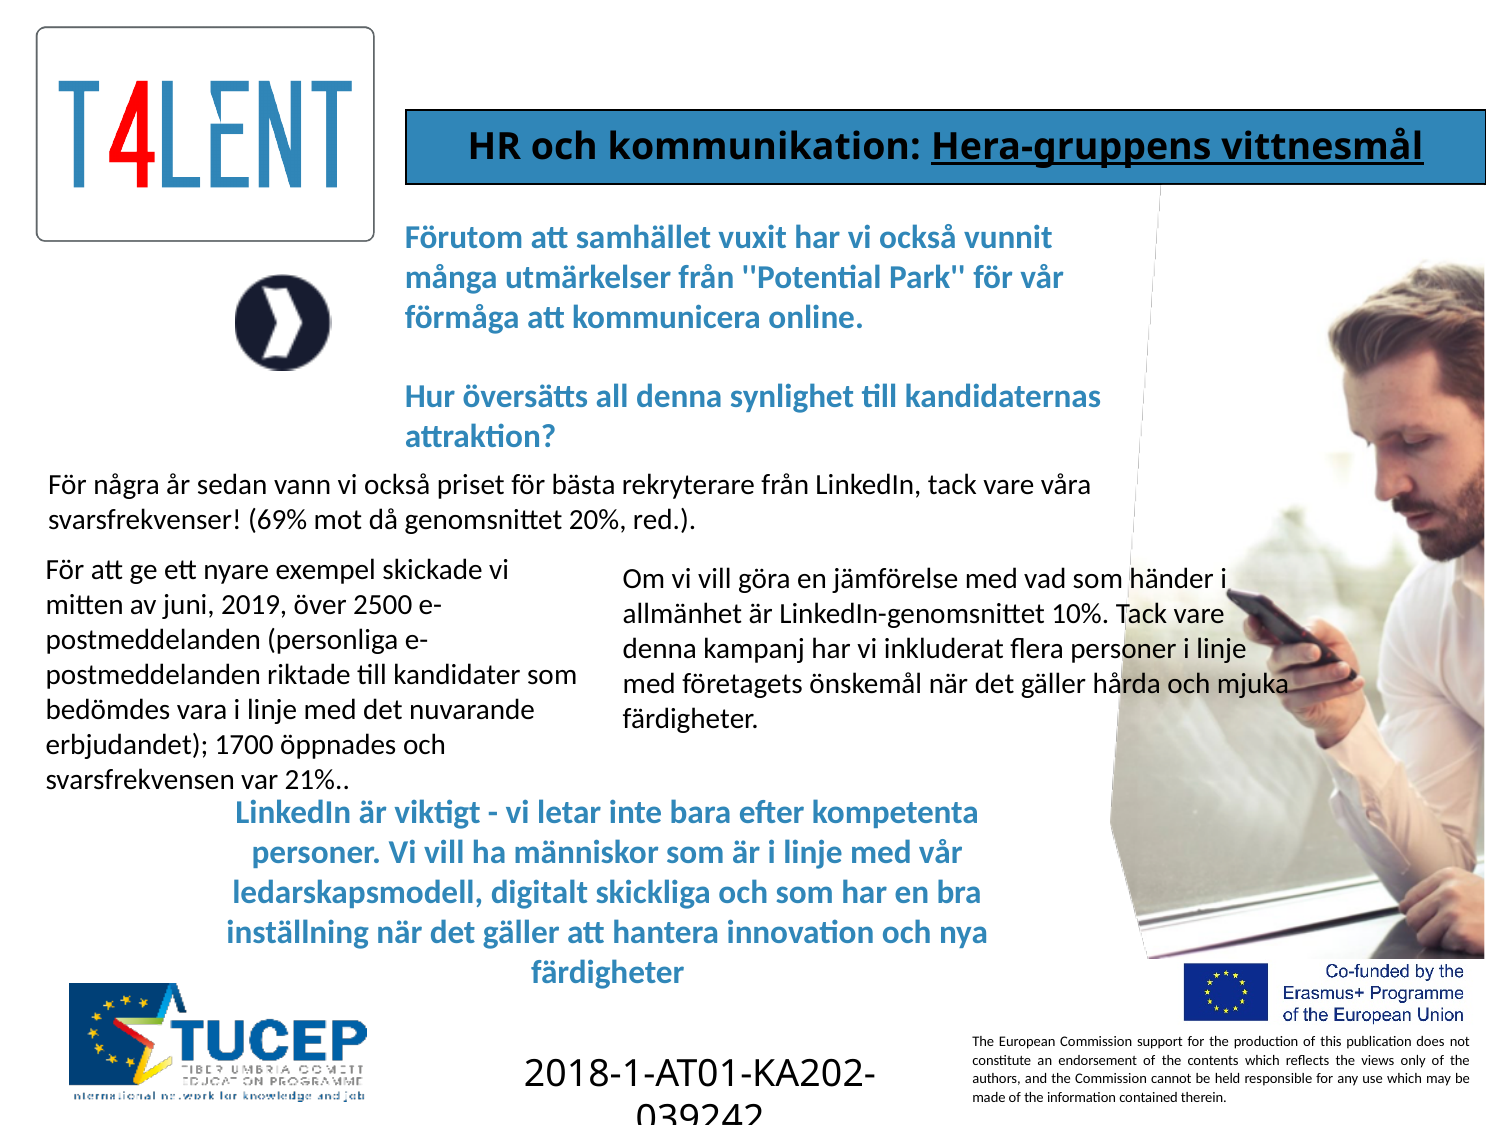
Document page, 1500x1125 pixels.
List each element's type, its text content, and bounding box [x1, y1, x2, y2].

text_box För att ge ett nyare exempel skickade vi mitten av juni, 2019, över 2500 e-postmeddelanden (personliga e-postmeddelanden riktade till kandidater som bedömdes vara i linje med det nuvarande erbjudandet); 1700 öppnades och svarsfrekvensen var 21%.. [30, 542, 608, 735]
text_box LinkedIn är viktigt - vi letar inte bara efter kompetenta personer. Vi vill ha människor som är i linje med vår ledarskapsmodell, digitalt skickliga och som har en bra inställning när det gäller att hantera innovation och nya färdigheter [188, 782, 1027, 960]
title HR och kommunikation: Hera-gruppens vittnesmål [405, 110, 1486, 185]
text_box För några år sedan vann vi också priset för bästa rekryterare från LinkedIn, tack vare våra svarsfrekvenser! (69% mot då genomsnittet 20%, red.). [33, 458, 1104, 544]
text_box 2018-1-AT01-KA202-039242 [454, 1040, 946, 1102]
text_box Förutom att samhället vuxit har vi också vunnit många utmärkelser från ''Potential Park'' för vår förmåga att kommunicera online. Hur översätts all denna synlighet till kandidaternas attraktion? [389, 207, 1104, 458]
picture [1110, 183, 1487, 1026]
picture [68, 983, 368, 1102]
picture [235, 274, 332, 371]
text_box Om vi vill göra en jämförelse med vad som händer i allmänhet är LinkedIn-genomsnittet 10%. Tack vare denna kampanj har vi inkluderat flera personer i linje med företagets önskemål när det gäller hårda och mjuka färdigheter. [607, 551, 1104, 709]
picture [35, 26, 375, 242]
